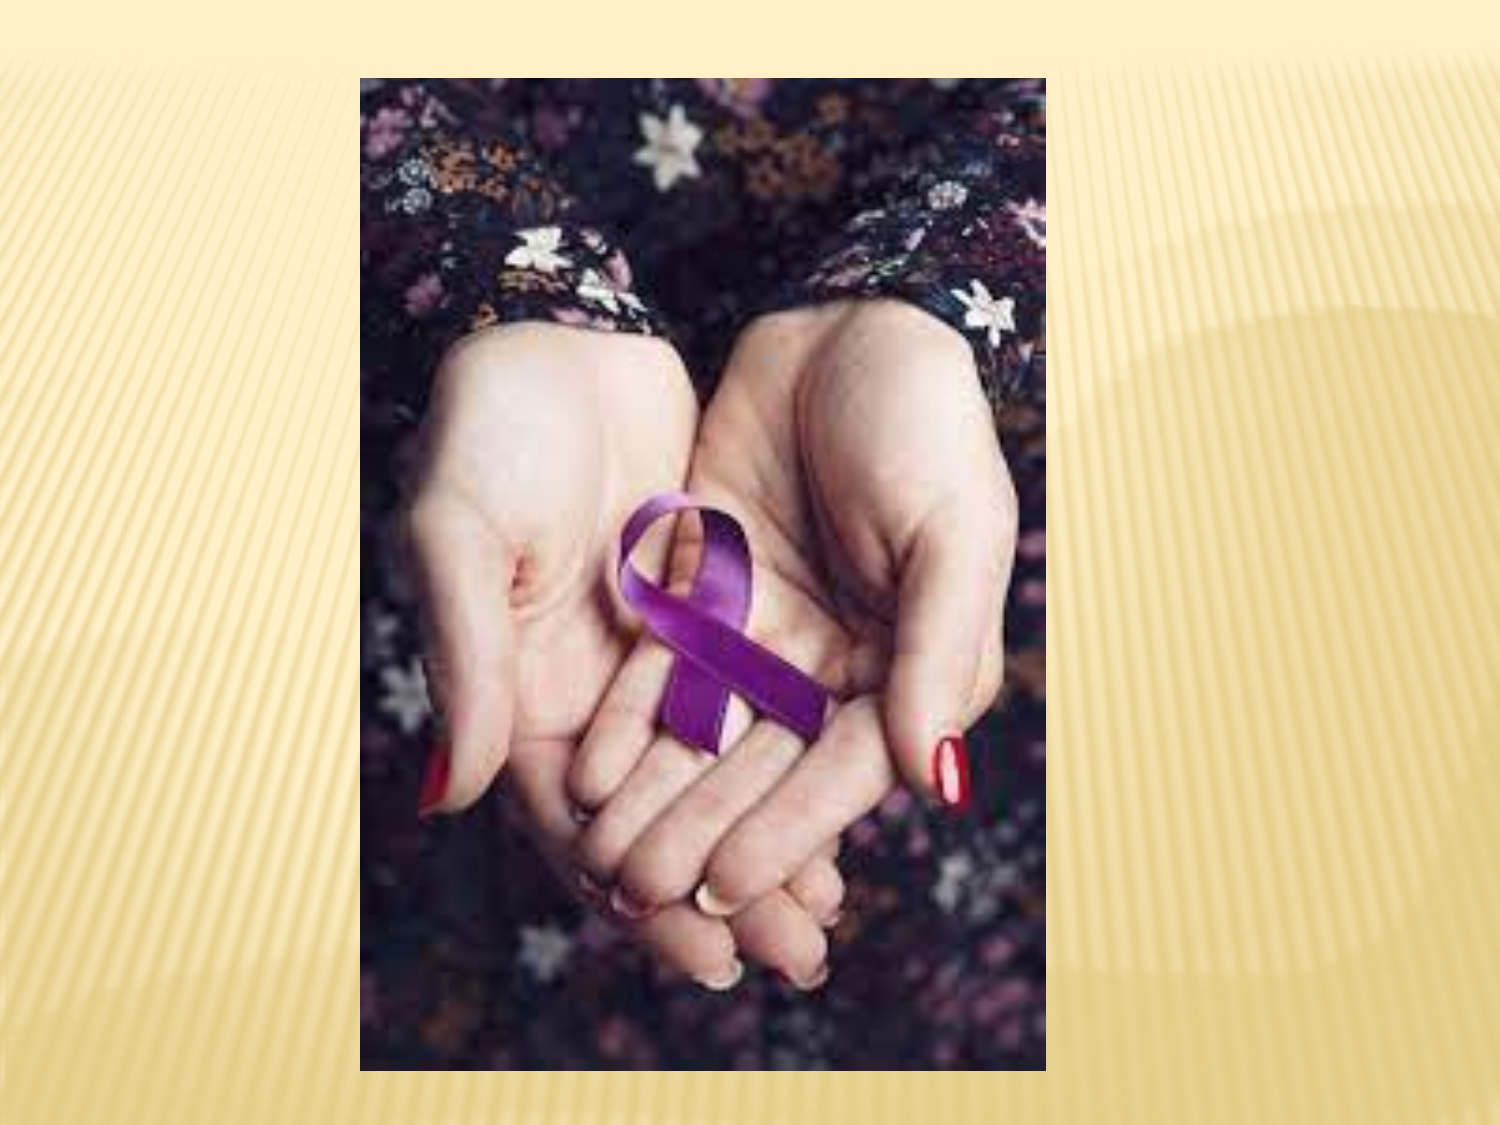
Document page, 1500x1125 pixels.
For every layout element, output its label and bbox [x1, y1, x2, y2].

picture [359, 77, 1046, 1071]
